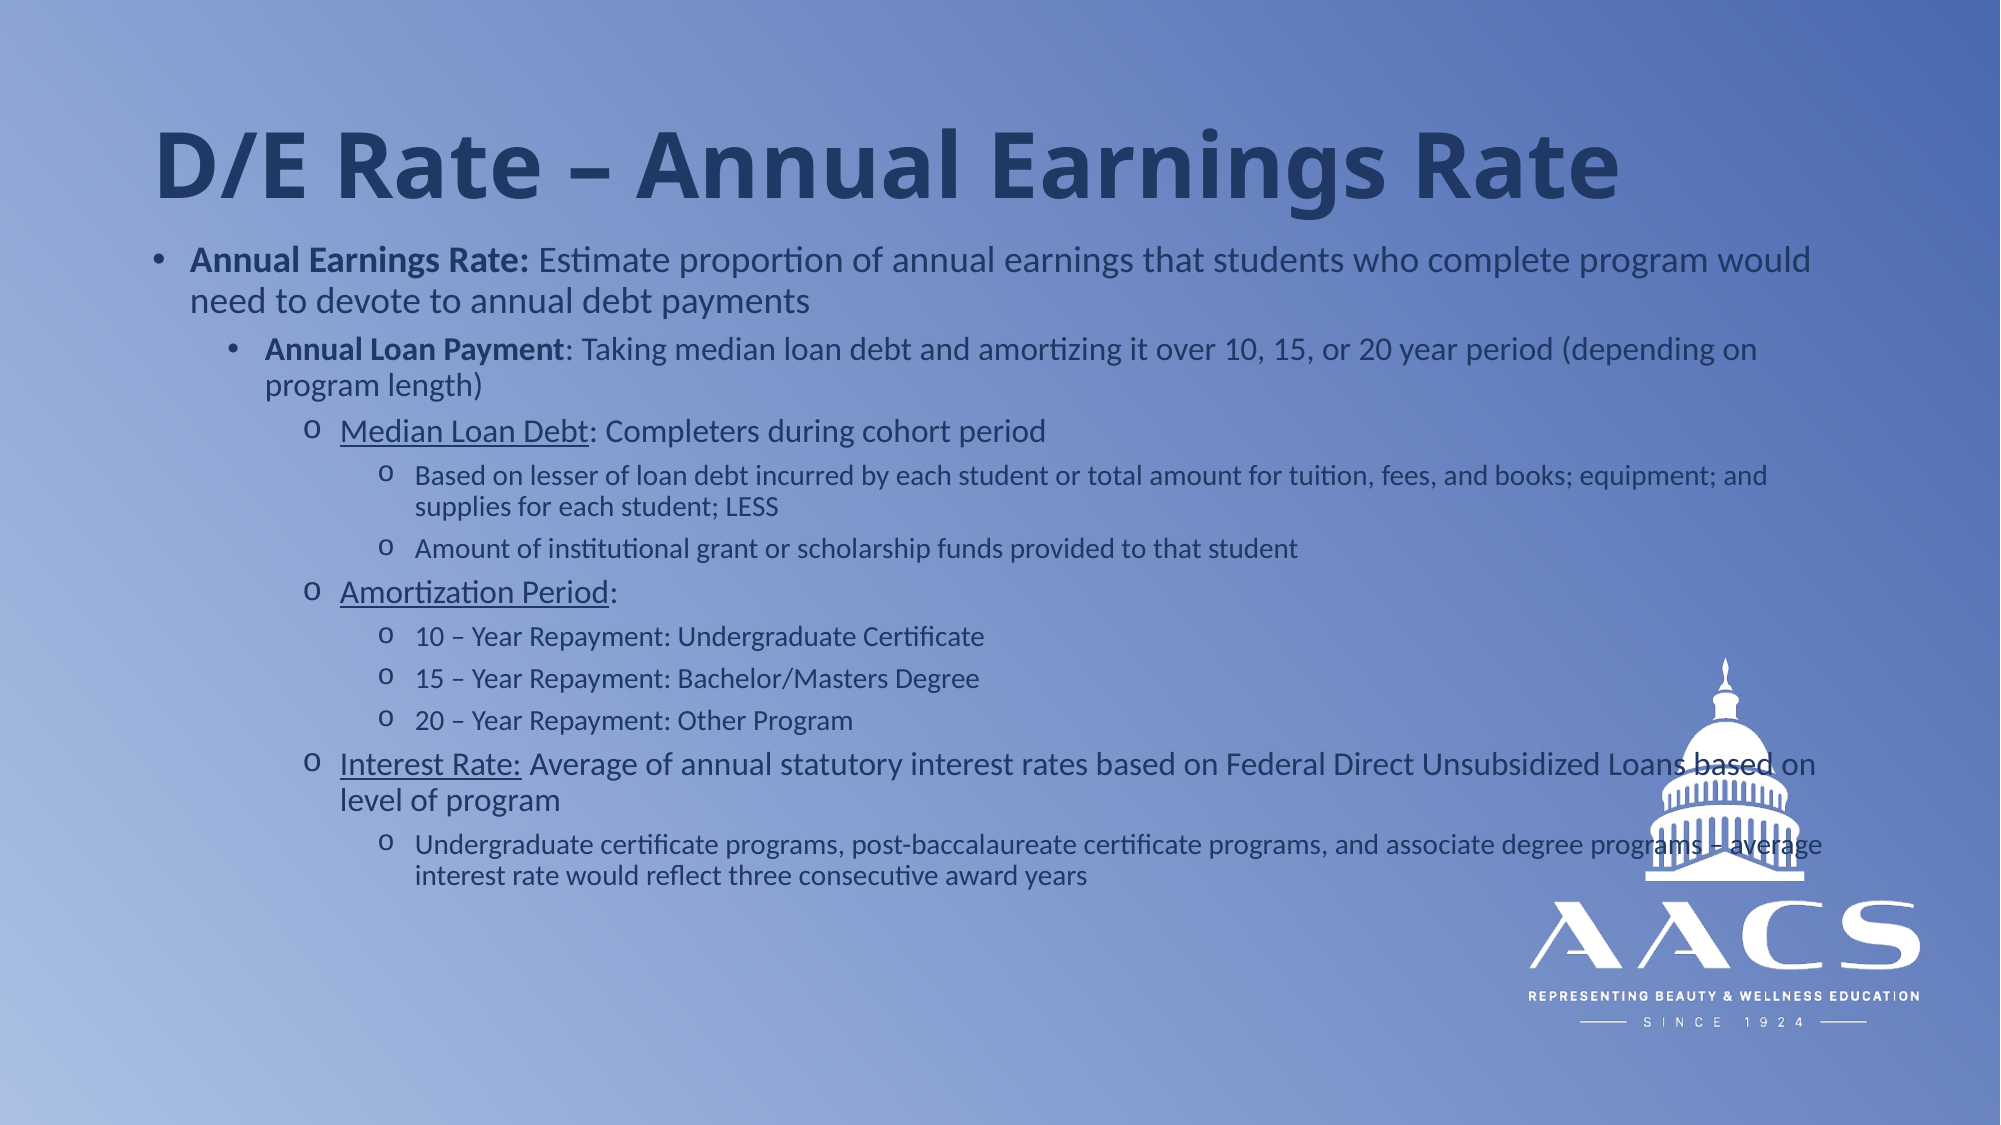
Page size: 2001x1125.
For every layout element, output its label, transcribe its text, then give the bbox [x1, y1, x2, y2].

title D/E Rate – Annual Earnings Rate [137, 59, 1863, 232]
picture [1464, 635, 1984, 1125]
list Annual Earnings Rate: Estimate proportion of annual earnings that students who complete program would need to devote to annual debt payments Annual Loan Payment: Taking median loan debt and amortizing it over 10, 15, or 20 year period (depending on program length) Median Loan Debt: Completers during cohort period Based on lesser of loan debt incurred by each student or total amount for tuition, fees, and books; equipment; and supplies for each student; LESS Amount of institutional grant or scholarship funds provided to that student Amortization Period: 10 – Year Repayment: Undergraduate Certificate 15 – Year Repayment: Bachelor/Masters Degree 20 – Year Repayment: Other Program Interest Rate: Average of annual statutory interest rates based on Federal Direct Unsubsidized Loans based on level of program Undergraduate certificate programs, post-baccalaureate certificate programs, and associate degree programs – average interest rate would reflect three consecutive award years [137, 232, 1863, 947]
